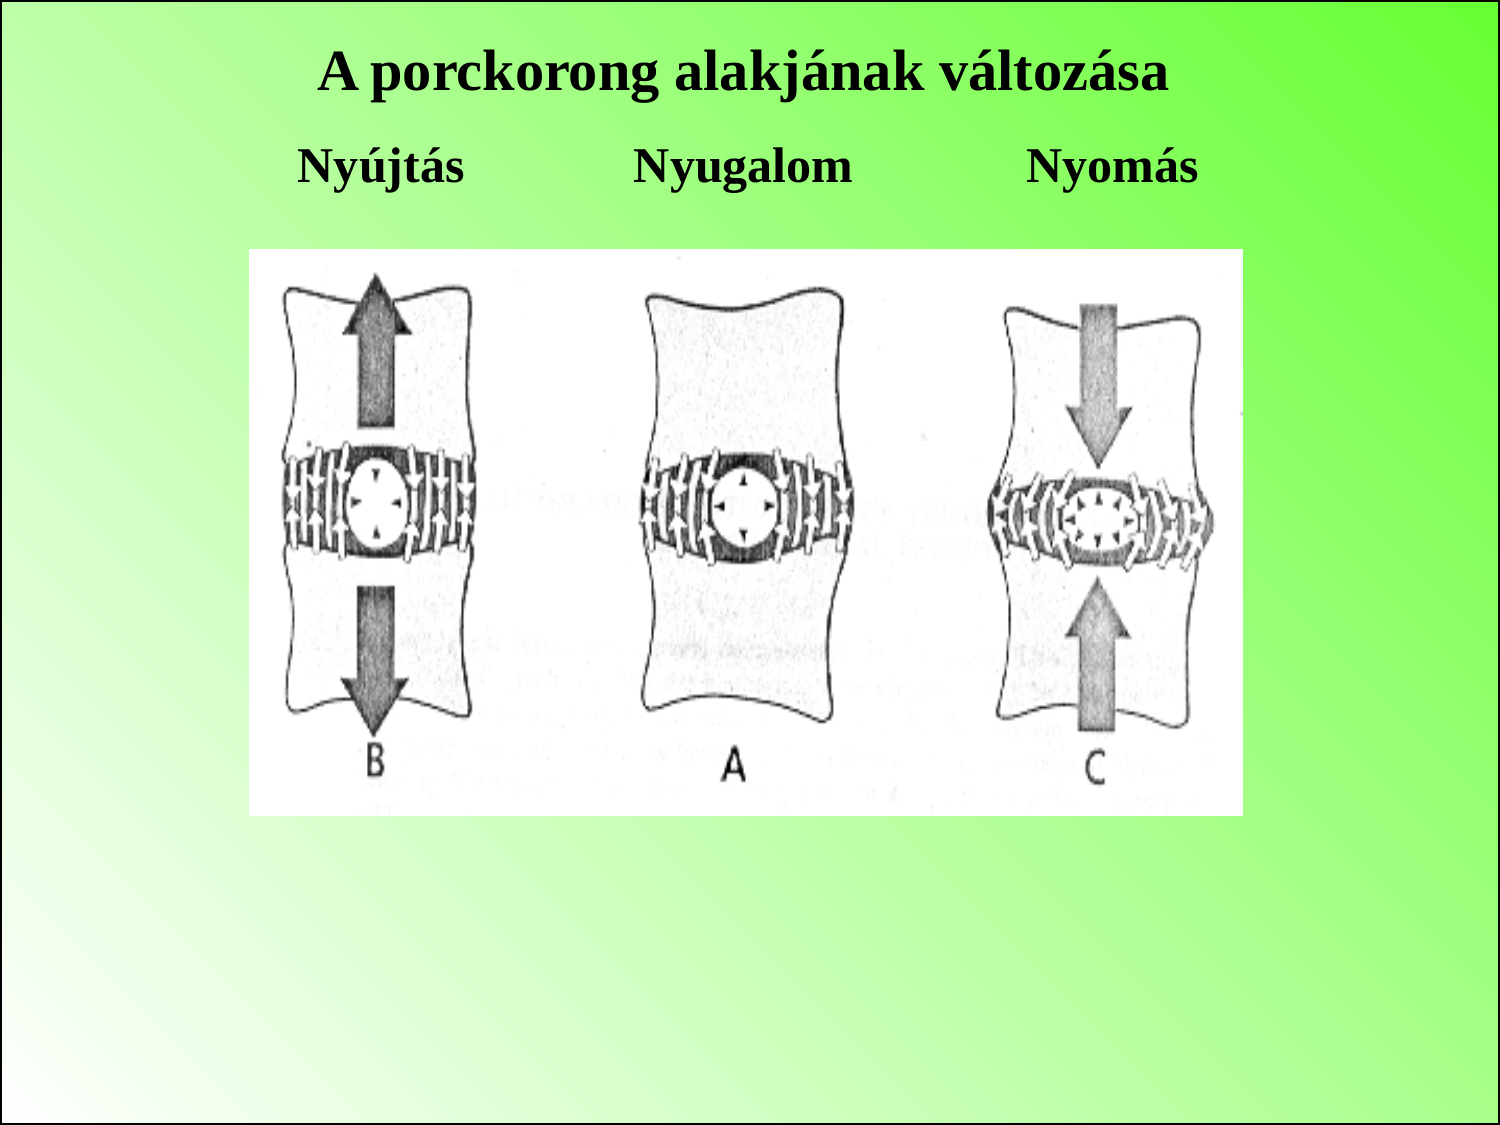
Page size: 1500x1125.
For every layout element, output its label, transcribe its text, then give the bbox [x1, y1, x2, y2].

text_box Nyomás [924, 124, 1300, 200]
text_box A porckorong alakjának változása [174, 24, 1313, 110]
text_box Nyugalom [549, 124, 924, 200]
picture [249, 249, 1251, 826]
text_box [1, 1, 1499, 1124]
text_box Nyújtás [187, 124, 549, 200]
